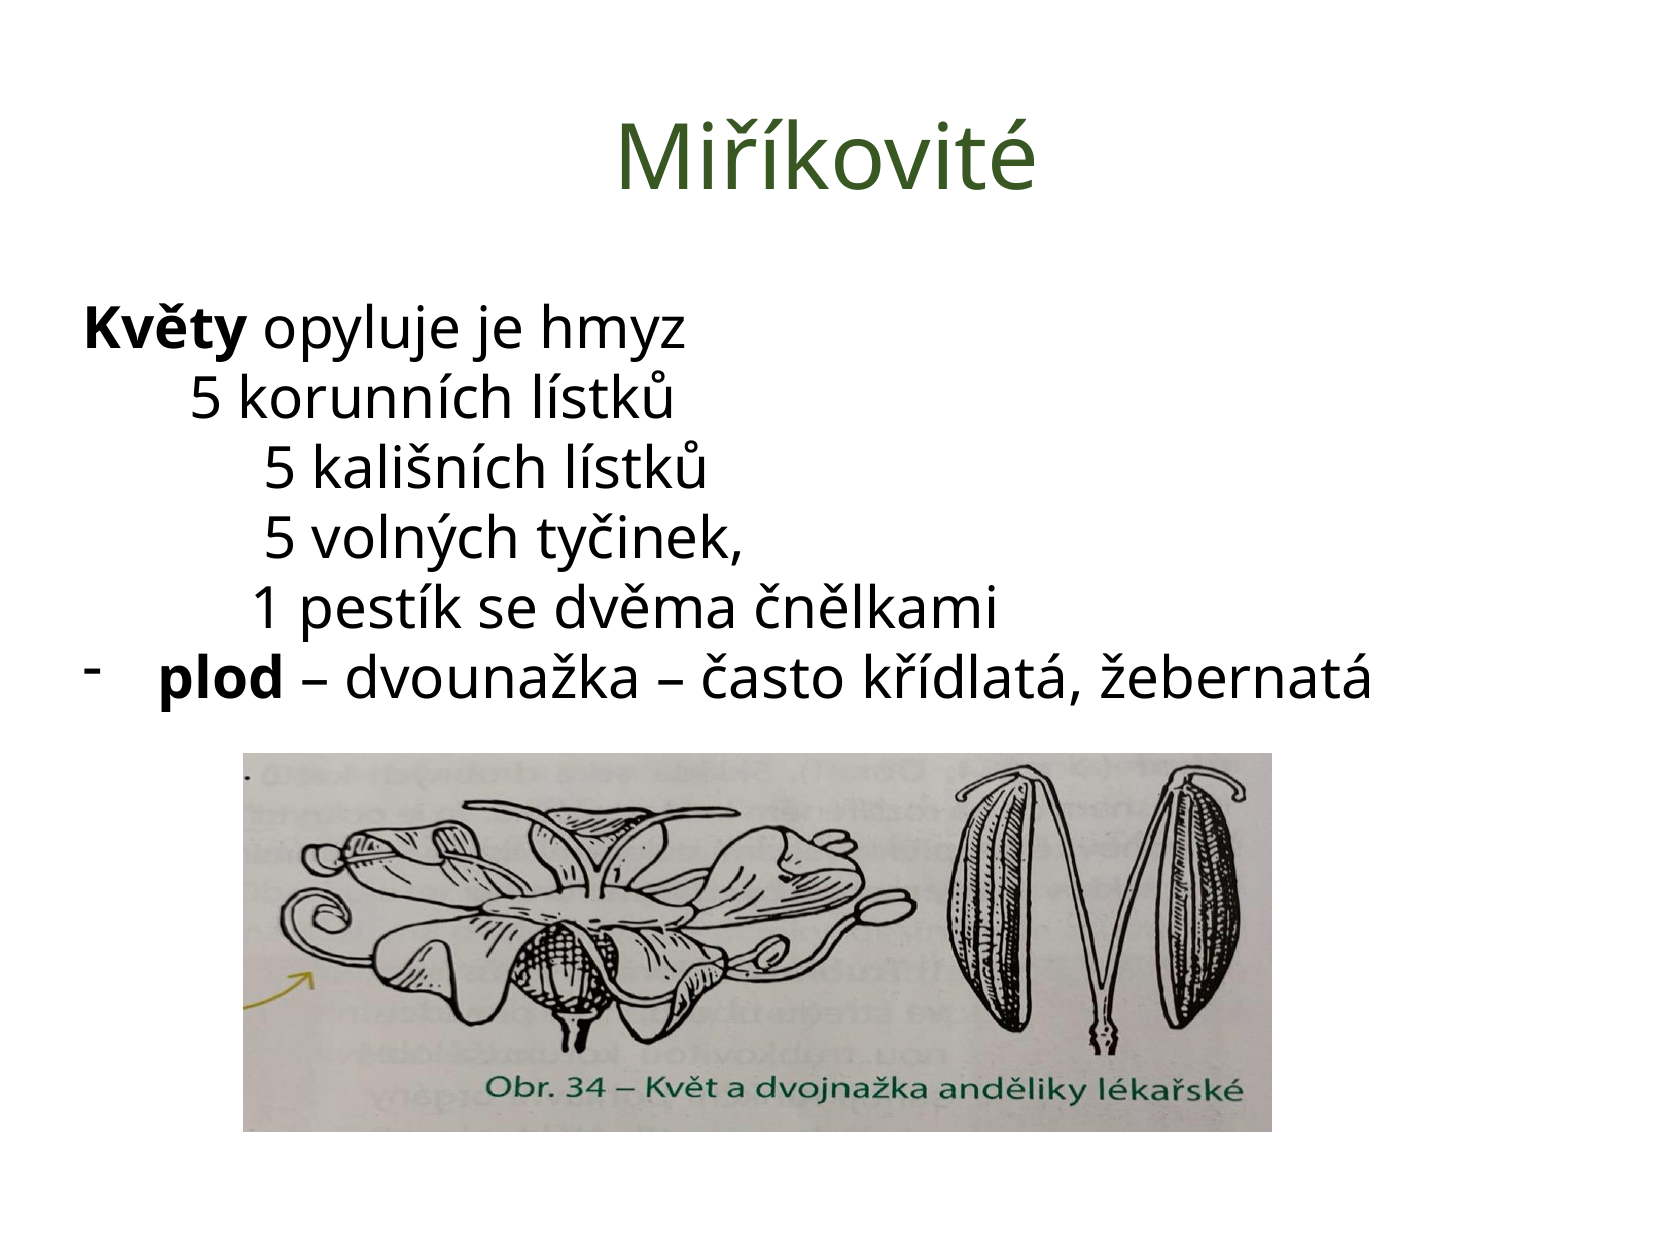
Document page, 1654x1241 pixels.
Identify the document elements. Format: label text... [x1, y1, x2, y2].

picture [243, 753, 1272, 1132]
list Květy opyluje je hmyz 5 korunních lístků 5 kališních lístků 5 volných tyčinek, 1 pestík se dvěma čnělkami plod – dvounažka – často křídlatá, žebernatá [82, 290, 1538, 1132]
title Miříkovité [82, 49, 1571, 257]
